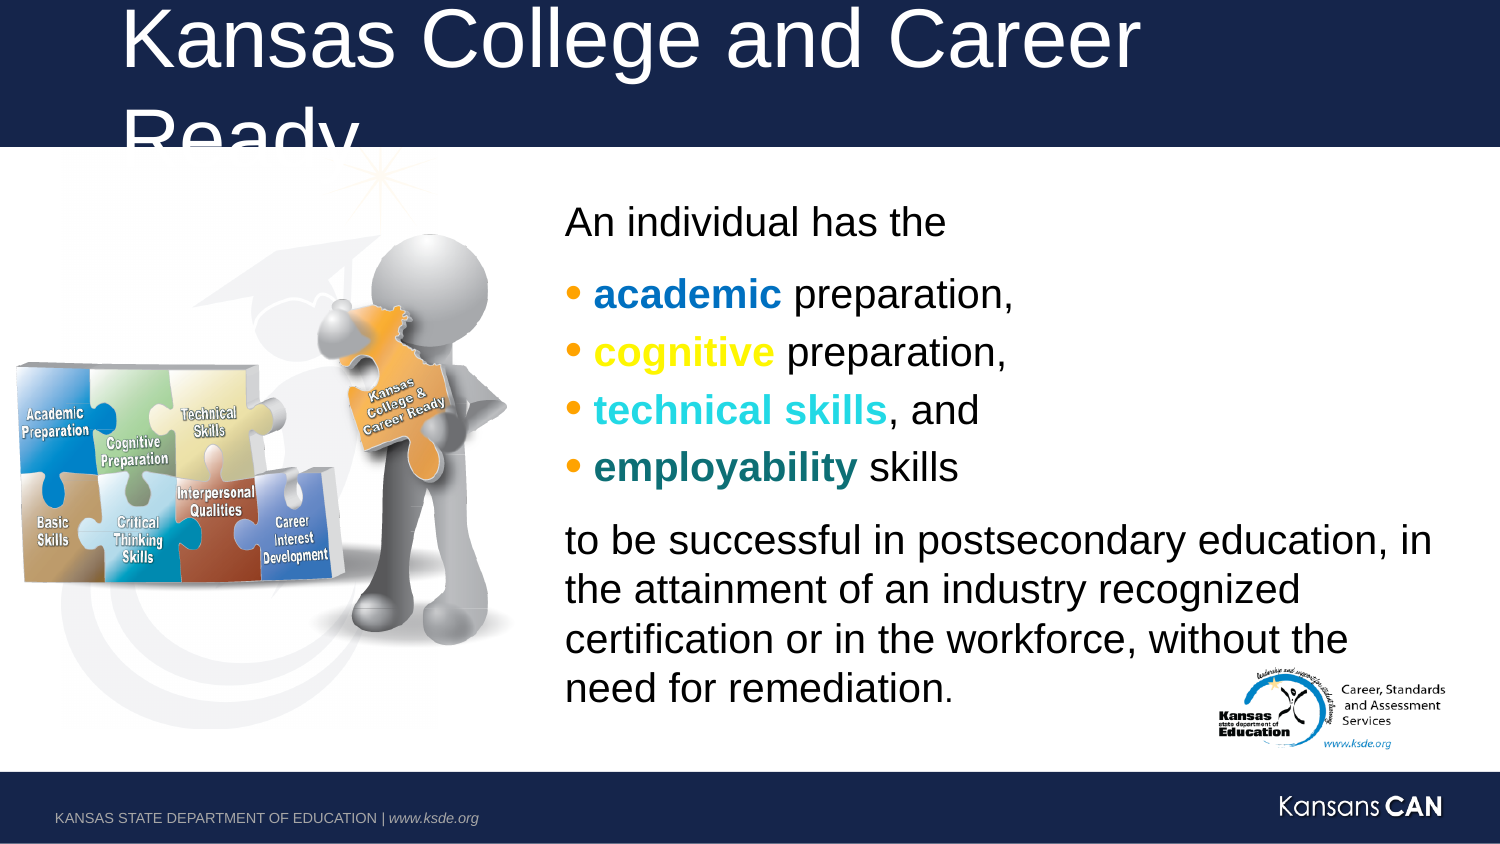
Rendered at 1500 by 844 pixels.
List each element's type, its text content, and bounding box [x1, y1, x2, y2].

title Kansas College and Career Ready [75, 21, 1425, 148]
picture [1212, 665, 1456, 757]
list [0, 224, 530, 669]
list An individual has the academic preparation, cognitive preparation, technical skills, and employability skills to be successful in postsecondary education, in the attainment of an industry recognized certification or in the workforce, without the need for remediation. [549, 187, 1463, 720]
picture [1272, 790, 1448, 821]
